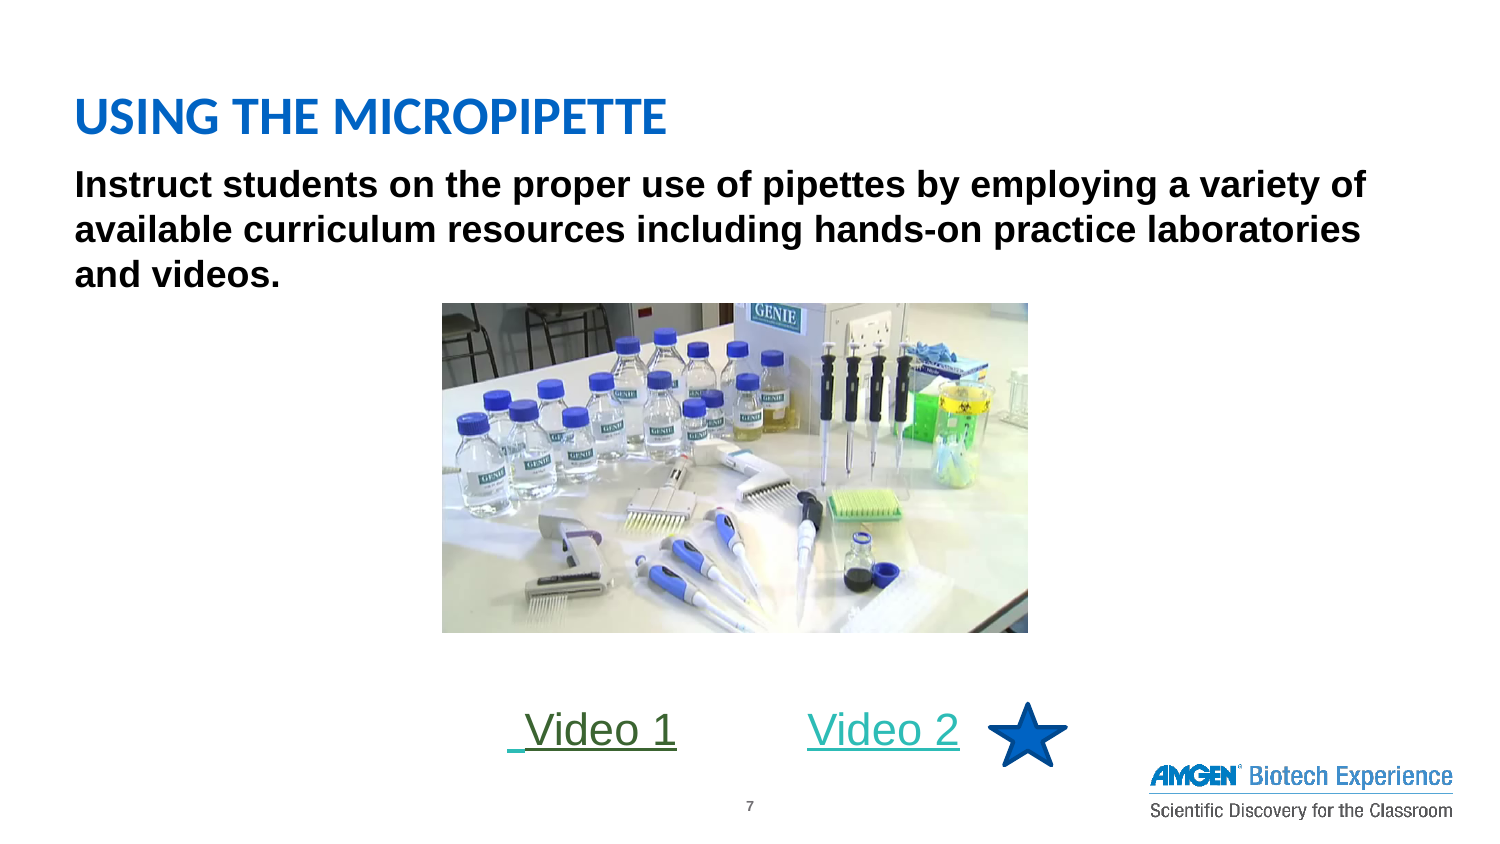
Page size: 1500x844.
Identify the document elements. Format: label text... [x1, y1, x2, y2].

list Instruct students on the proper use of pipettes by employing a variety of available curriculum resources including hands-on practice laboratories and videos. [59, 153, 1441, 721]
title USING THE MICROPIPETTE [59, 0, 1441, 153]
picture [442, 303, 1029, 633]
picture [1149, 764, 1453, 820]
text_box [989, 703, 1066, 766]
text_box Video 1 Video 2 [507, 676, 964, 766]
